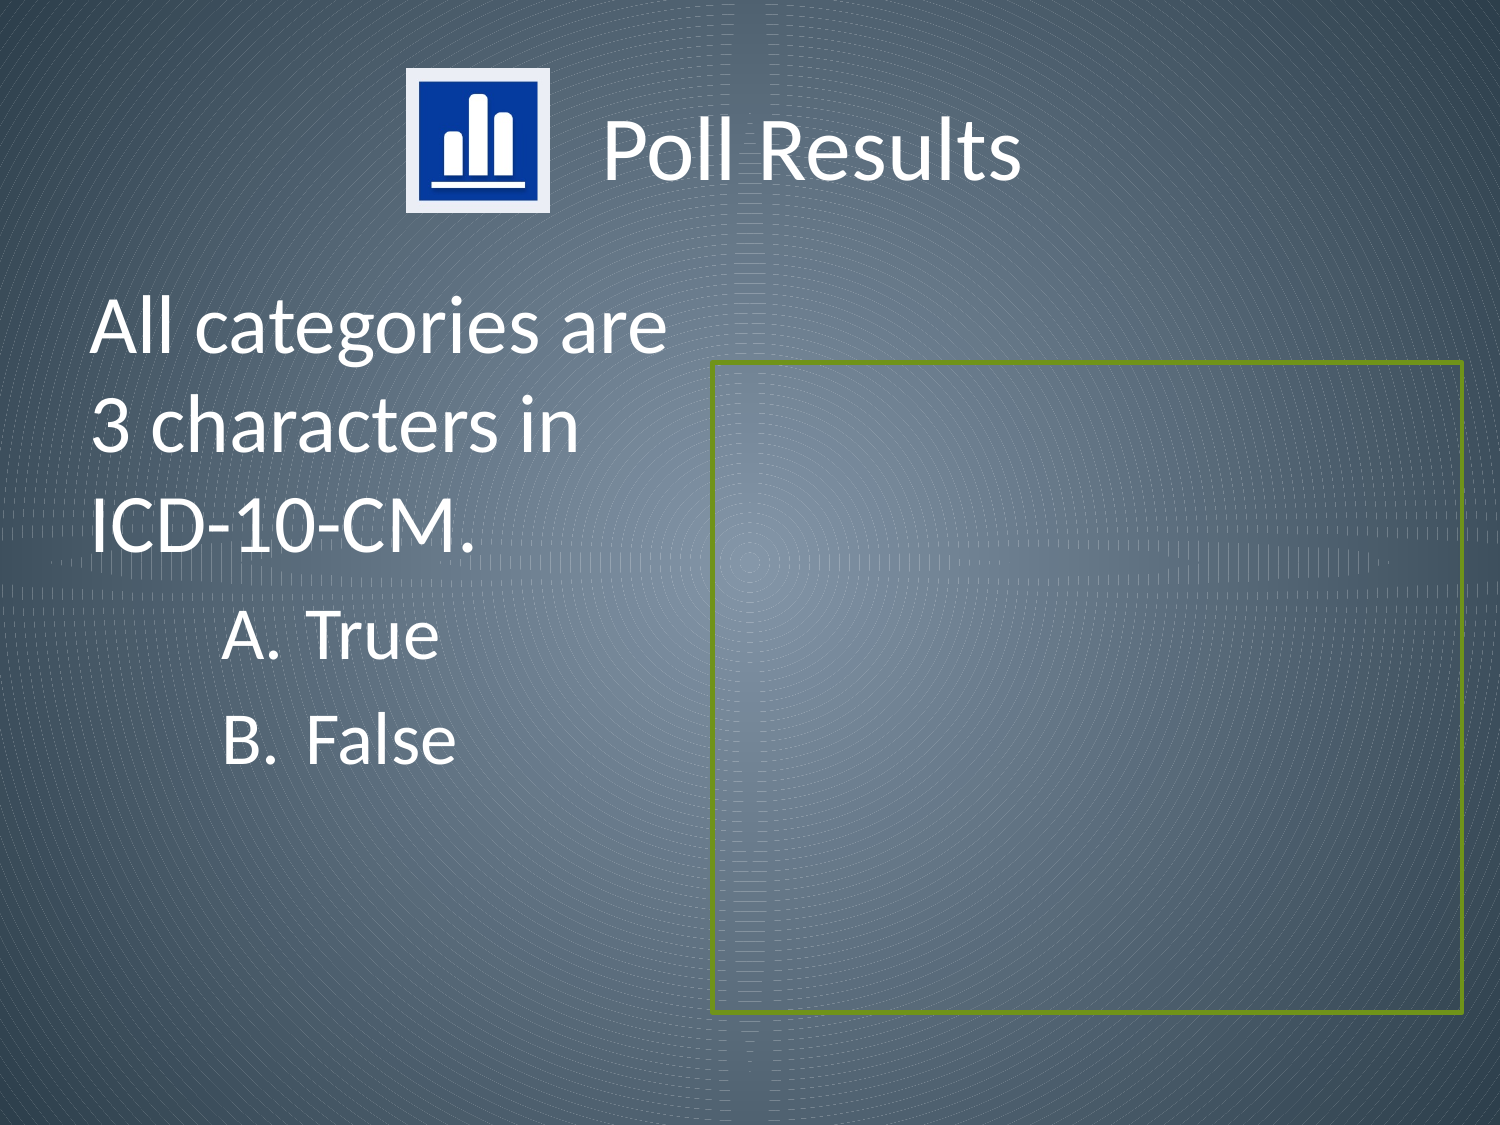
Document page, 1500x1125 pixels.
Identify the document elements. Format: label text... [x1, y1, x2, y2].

text_box [710, 360, 1464, 1015]
text_box All categories are 3 characters in ICD-10-CM. True False [75, 262, 713, 1005]
title Poll Results [137, 50, 1488, 238]
picture [405, 68, 551, 213]
